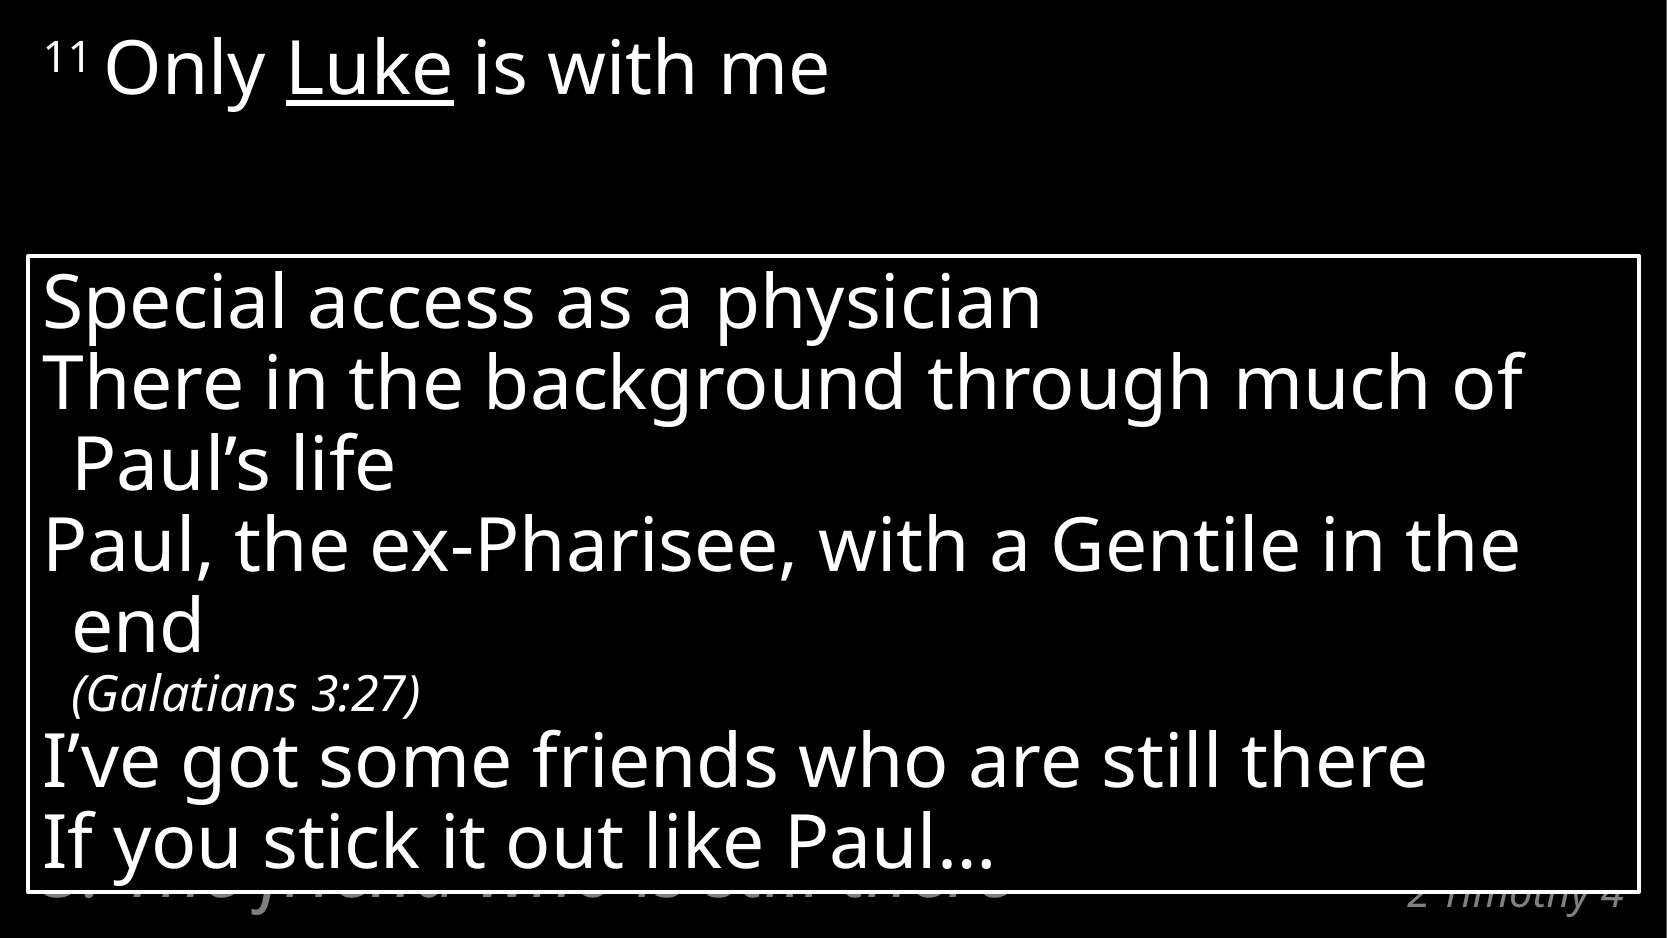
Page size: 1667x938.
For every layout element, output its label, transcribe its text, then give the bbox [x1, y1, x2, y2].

list 11 Only Luke is with me [27, 18, 1640, 813]
text_box Special access as a physician There in the background through much of Paul’s life Paul, the ex-Pharisee, with a Gentile in the end (Galatians 3:27) I’ve got some friends who are still there If you stick it out like Paul… [27, 256, 1639, 892]
title 2 Timothy 4 [1247, 833, 1640, 923]
list 5. The friend who is still there [27, 892, 1247, 923]
